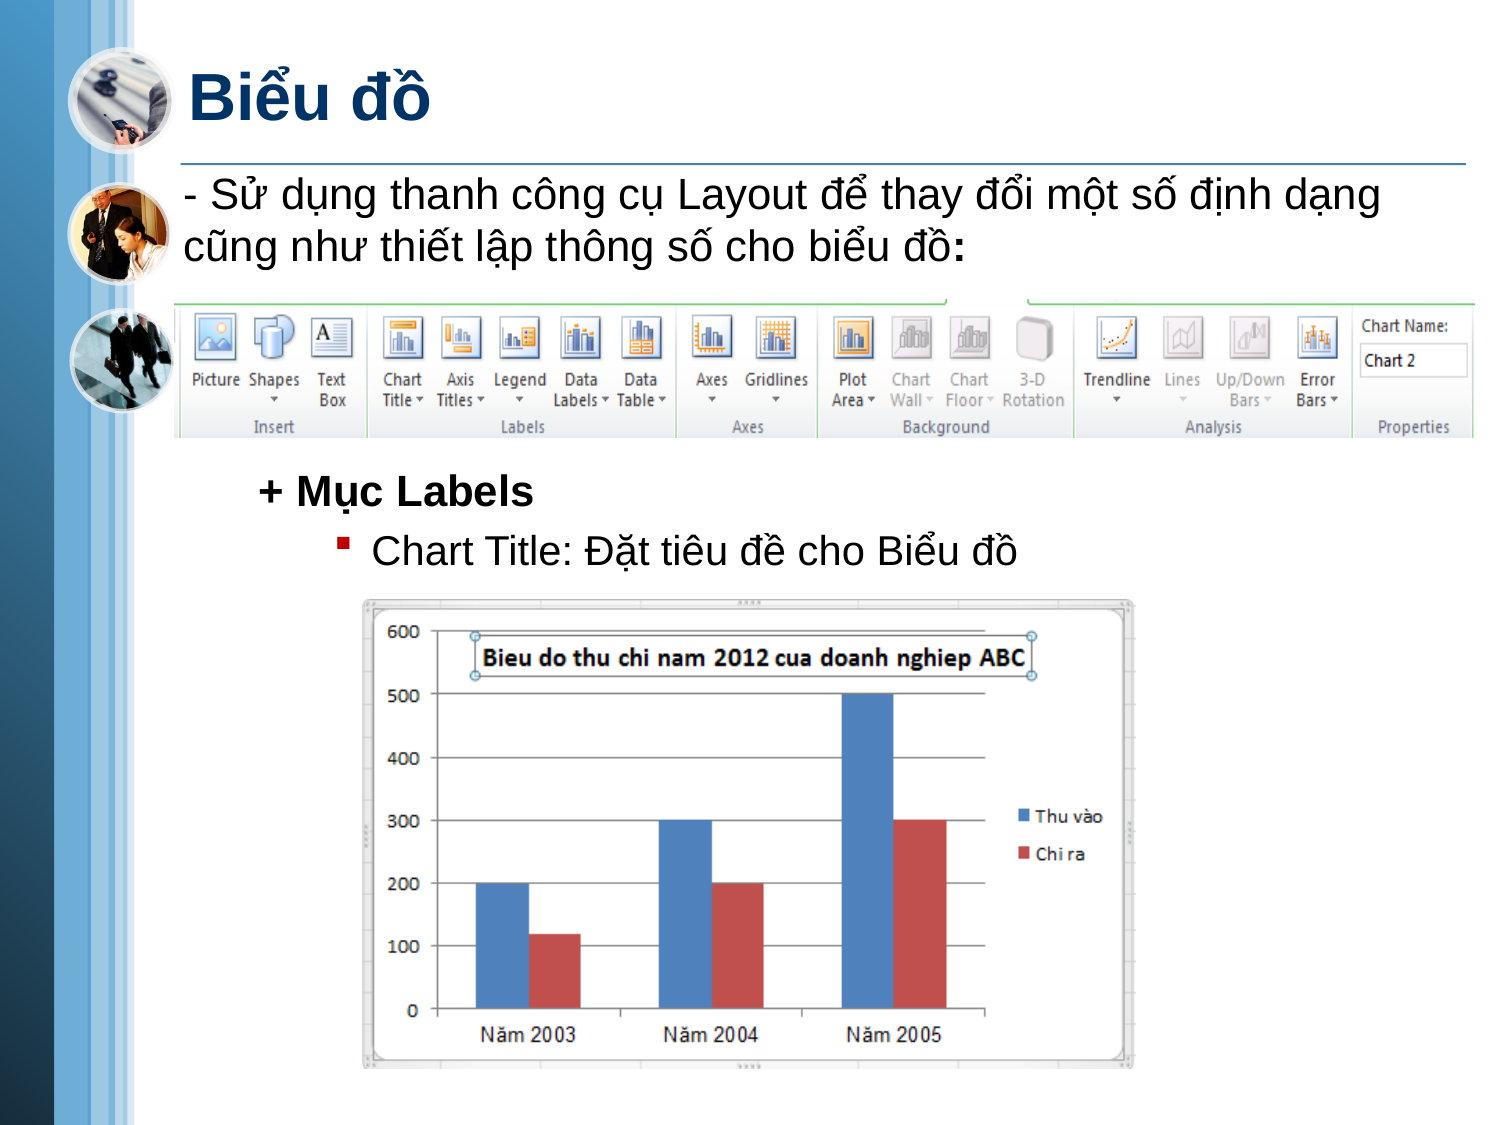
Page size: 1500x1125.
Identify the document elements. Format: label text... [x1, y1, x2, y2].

title Biểu đồ [173, 10, 1479, 177]
picture [74, 189, 166, 279]
picture [174, 299, 1476, 438]
picture [362, 599, 1137, 1069]
list - Sử dụng thanh công cụ Layout để thay đổi một số định dạng cũng như thiết lập thông số cho biểu đồ: + Mục Labels Chart Title: Đặt tiêu đề cho Biểu đồ [169, 440, 1450, 1038]
picture [78, 57, 166, 144]
list - Sử dụng thanh công cụ Layout để thay đổi một số định dạng cũng như thiết lập thông số cho biểu đồ: + Mục Labels Chart Title: Đặt tiêu đề cho Biểu đồ [169, 158, 1450, 304]
picture [75, 313, 169, 408]
